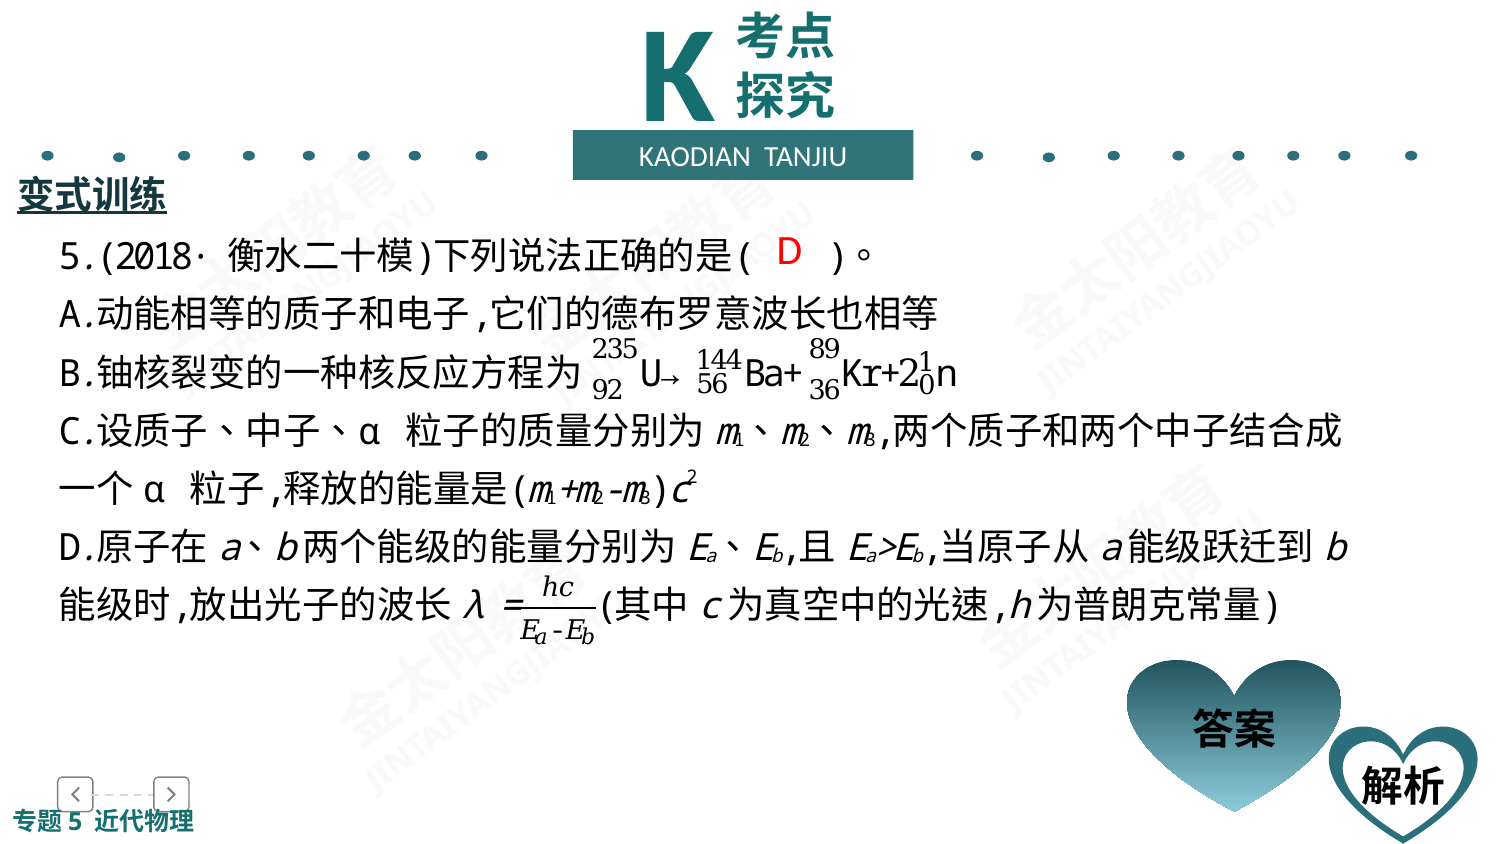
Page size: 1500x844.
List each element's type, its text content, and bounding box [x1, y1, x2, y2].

text_box 变式训练 [17, 175, 231, 217]
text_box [58, 222, 1351, 653]
text_box D [761, 215, 818, 220]
text_box 解析 [1326, 724, 1480, 844]
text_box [41, 0, 1418, 171]
text_box 答案 [1125, 660, 1344, 814]
